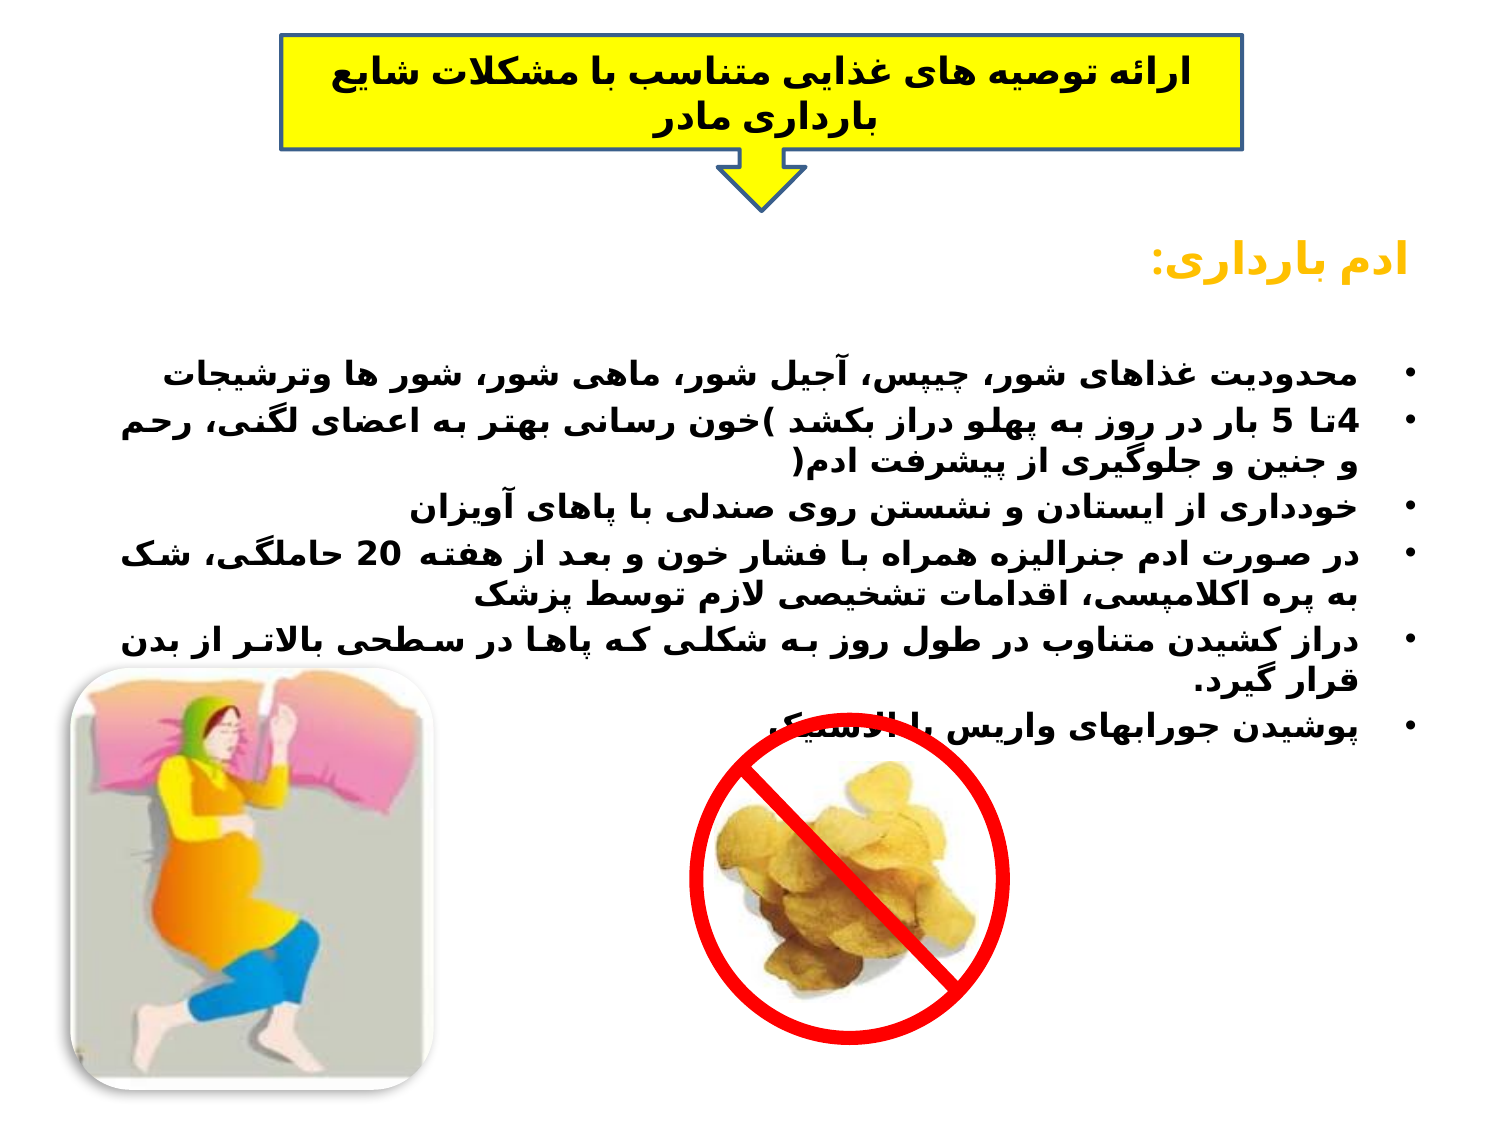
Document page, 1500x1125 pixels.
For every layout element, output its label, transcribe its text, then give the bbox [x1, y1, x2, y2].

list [70, 667, 434, 1091]
text_box [689, 799, 709, 959]
list ادم بارداری: محدودیت غذاهای شور، چیپس، آجیل شور، ماهی شور، شور ها وترشیجات 4تا 5 بار در روز به پهلو دراز بکشد )خون رسانی بهتر به اعضای لگنی، رحم و جنین و جلوگیری از پیشرفت ادم( خودداری از ایستادن و نشستن روی صندلی با پاهای آویزان در صورت ادم جنرالیزه همراه با فشار خون و بعد از هفته 20 حاملگی، شک به پره اکلامپسی، اقدامات تشخیصی لازم توسط پزشک دراز کشیدن متناوب در طول روز به شکلی که پاها در سطحی بالاتر از بدن قرار گیرد. پوشیدن جورابهای واریس یا الاستیک [105, 222, 1425, 762]
text_box [737, 712, 962, 760]
picture [714, 761, 980, 1003]
text_box [985, 790, 1010, 968]
text_box ارائه توصیه های غذایی متناسب با مشکلات شایع بارداری مادر [279, 33, 1245, 214]
text_box [751, 1010, 948, 1046]
